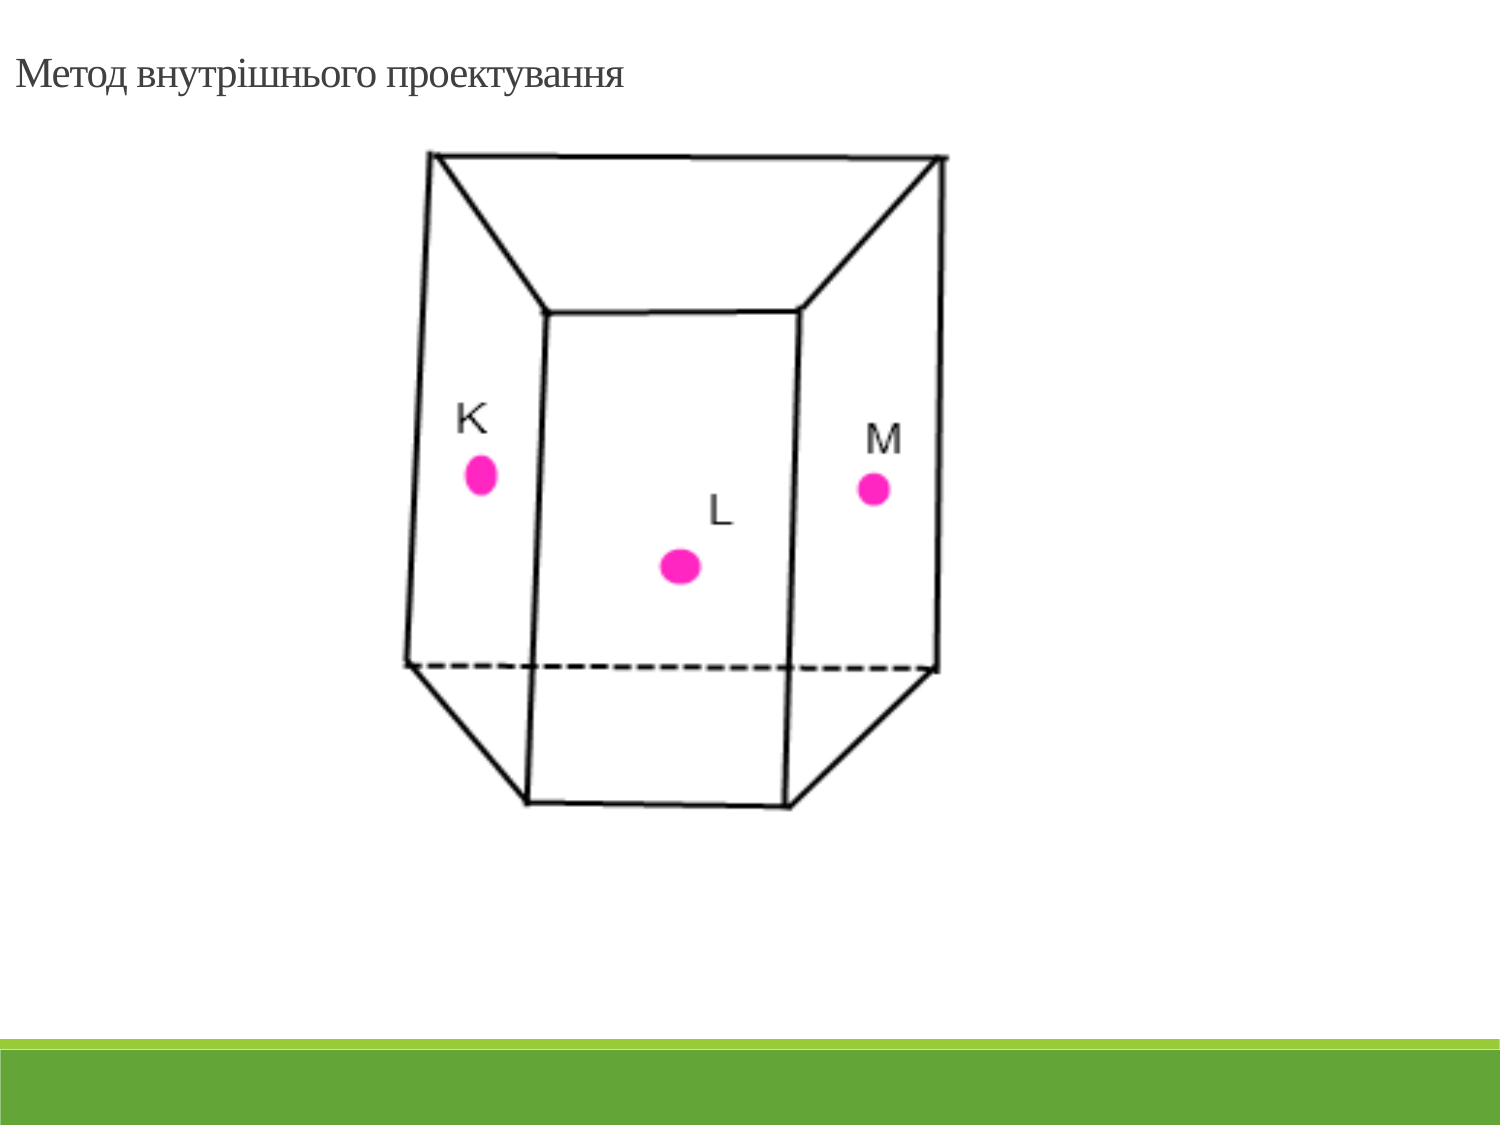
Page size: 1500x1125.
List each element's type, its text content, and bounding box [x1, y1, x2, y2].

title Метод внутрішнього проектування [0, 45, 1350, 705]
picture [351, 116, 1021, 866]
